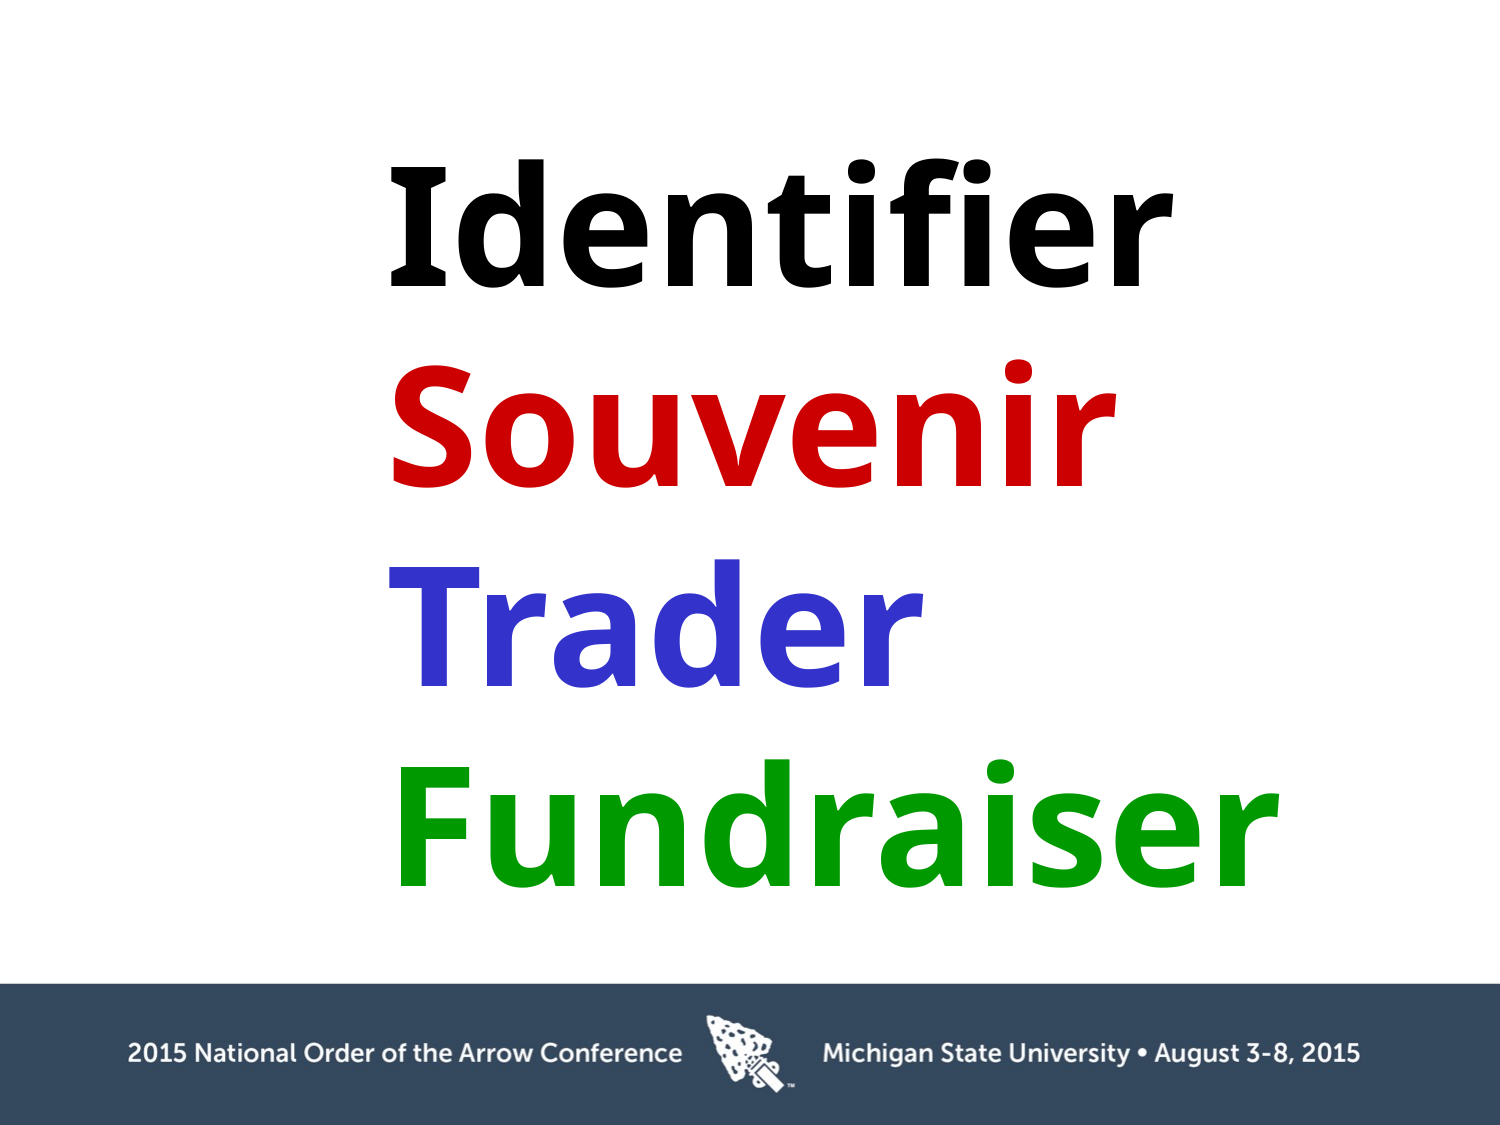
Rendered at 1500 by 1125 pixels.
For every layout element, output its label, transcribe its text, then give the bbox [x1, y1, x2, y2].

text_box Identifier Souvenir Trader Fundraiser [371, 112, 1299, 927]
picture [0, 0, 1500, 1125]
